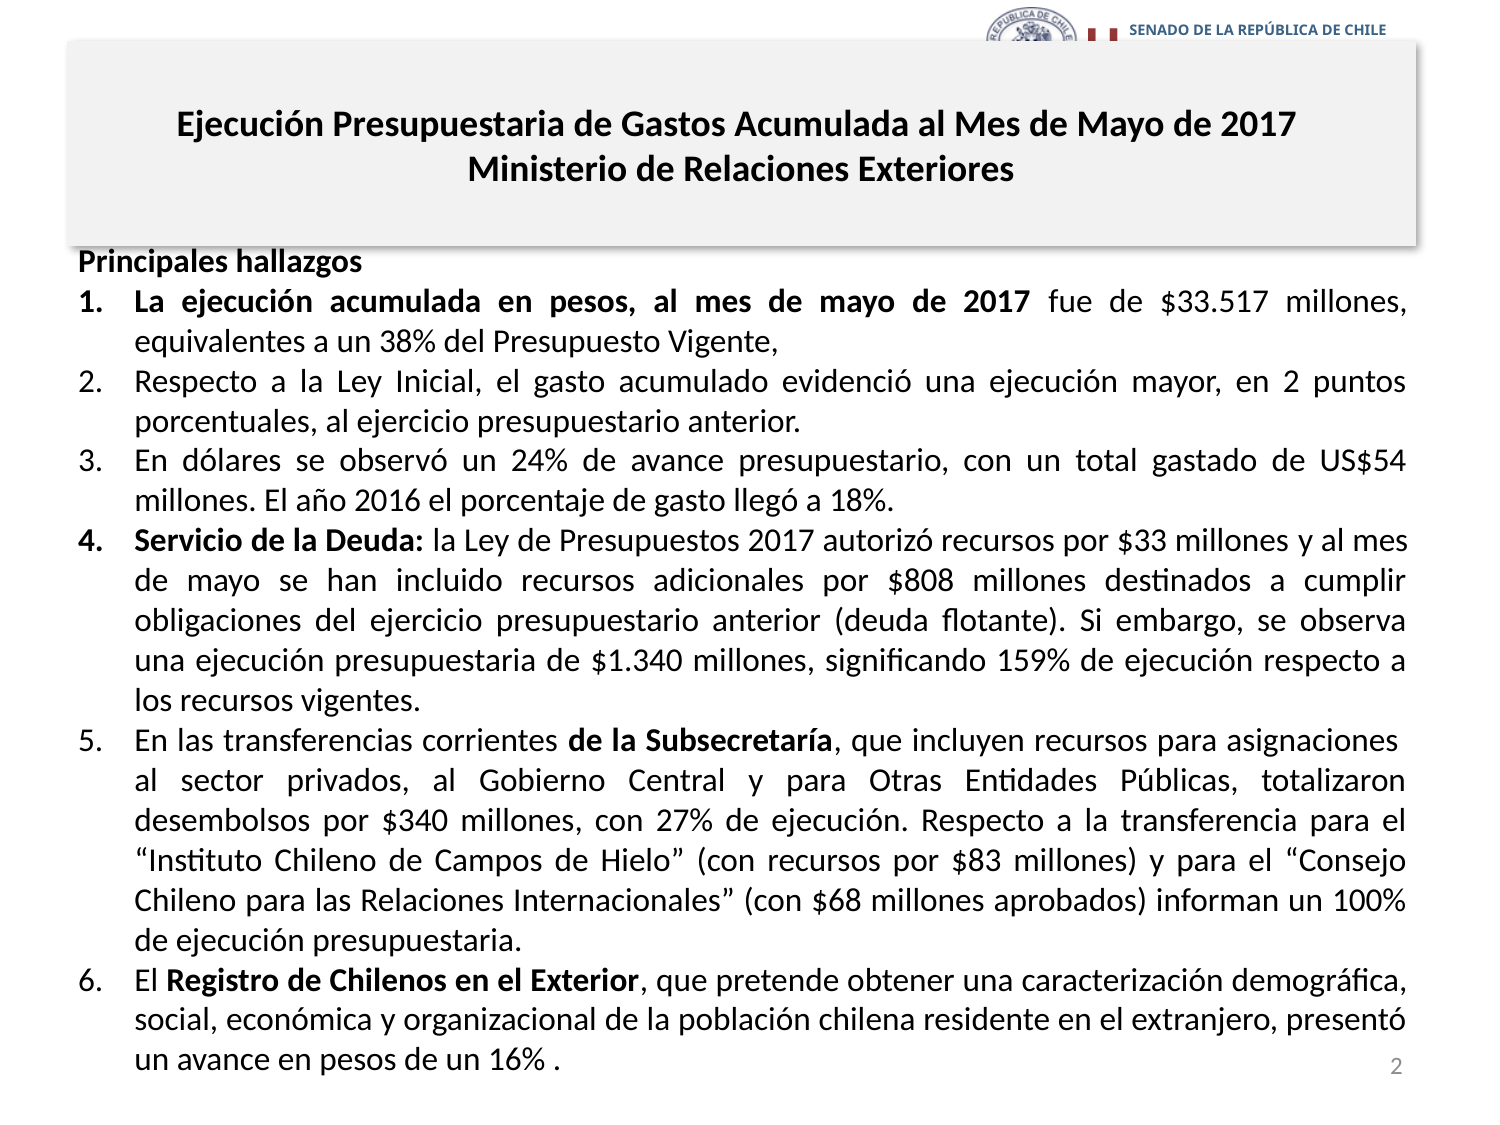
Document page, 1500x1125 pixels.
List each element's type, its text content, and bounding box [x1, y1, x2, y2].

title Ejecución Presupuestaria de Gastos Acumulada al Mes de Mayo de 2017 Ministerio de Relaciones Exteriores [67, 41, 1415, 231]
text_box Principales hallazgos La ejecución acumulada en pesos, al mes de mayo de 2017 fue de $33.517 millones, equivalentes a un 38% del Presupuesto Vigente, Respecto a la Ley Inicial, el gasto acumulado evidenció una ejecución mayor, en 2 puntos porcentuales, al ejercicio presupuestario anterior. En dólares se observó un 24% de avance presupuestario, con un total gastado de US$54 millones. El año 2016 el porcentaje de gasto llegó a 18%. Servicio de la Deuda: la Ley de Presupuestos 2017 autorizó recursos por $33 millones y al mes de mayo se han incluido recursos adicionales por $808 millones destinados a cumplir obligaciones del ejercicio presupuestario anterior (deuda flotante). Si embargo, se observa una ejecución presupuestaria de $1.340 millones, significando 159% de ejecución respecto a los recursos vigentes. En las transferencias corrientes de la Subsecretaría, que incluyen recursos para asignaciones al sector privados, al Gobierno Central y para Otras Entidades Públicas, totalizaron desembolsos por $340 millones, con 27% de ejecución. Respecto a la transferencia para el “Instituto Chileno de Campos de Hielo” (con recursos por $83 millones) y para el “Consejo Chileno para las Relaciones Internacionales” (con $68 millones aprobados) informan un 100% de ejecución presupuestaria. El Registro de Chilenos en el Exterior, que pretende obtener una caracterización demográfica, social, económica y organizacional de la población chilena residente en el extranjero, presentó un avance en pesos de un 16% . [63, 231, 1424, 1094]
picture [986, 7, 1079, 41]
